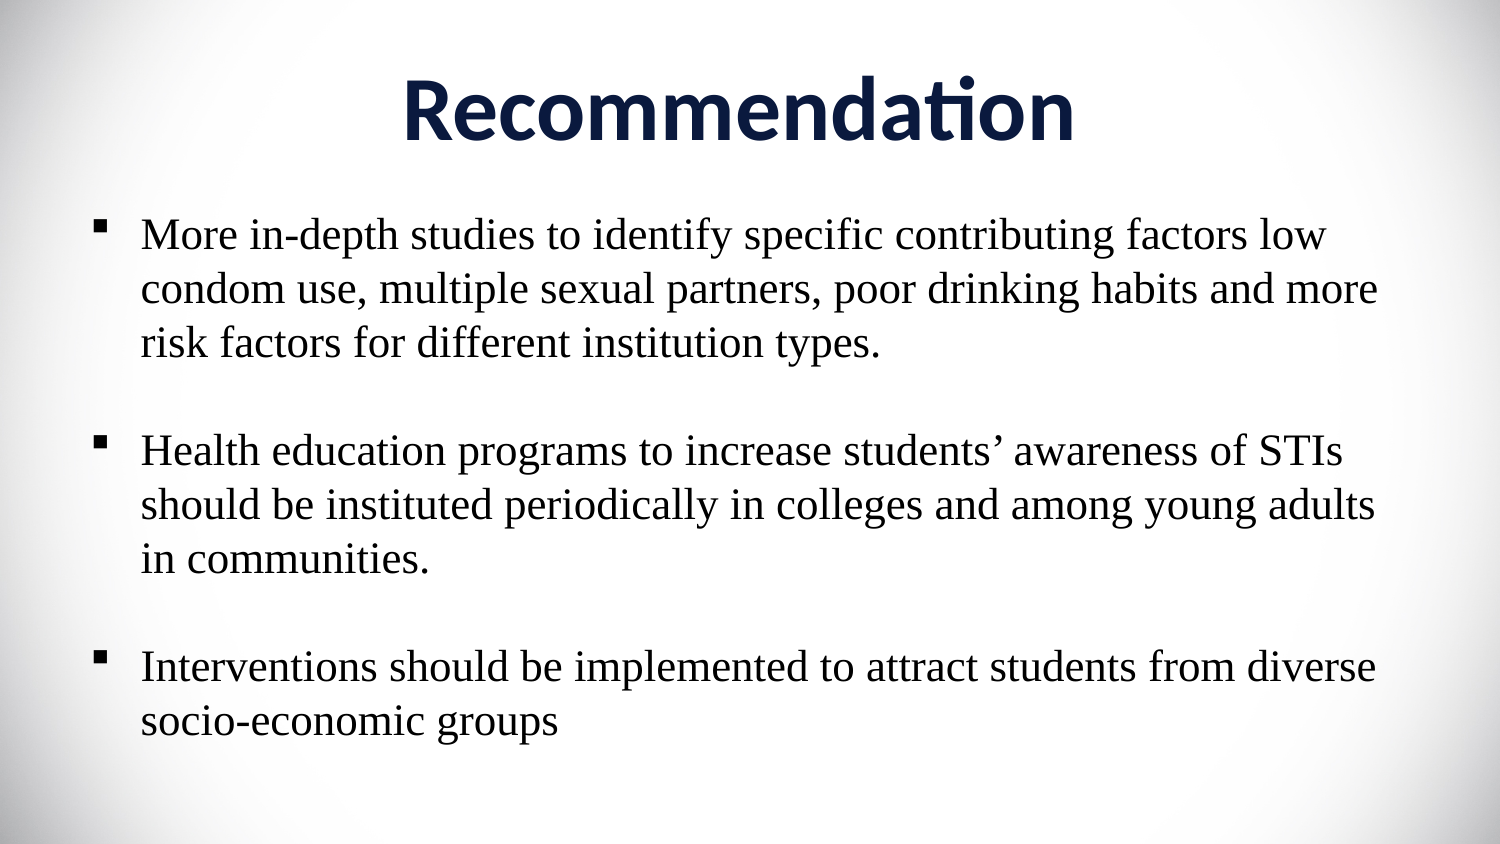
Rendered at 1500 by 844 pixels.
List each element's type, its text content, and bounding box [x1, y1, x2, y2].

picture [0, 0, 1500, 844]
title Recommendation [75, 33, 1425, 175]
list More in-depth studies to identify specific contributing factors low condom use, multiple sexual partners, poor drinking habits and more risk factors for different institution types. Health education programs to increase students’ awareness of STIs should be instituted periodically in colleges and among young adults in communities. Interventions should be implemented to attract students from diverse socio-economic groups [75, 196, 1425, 754]
